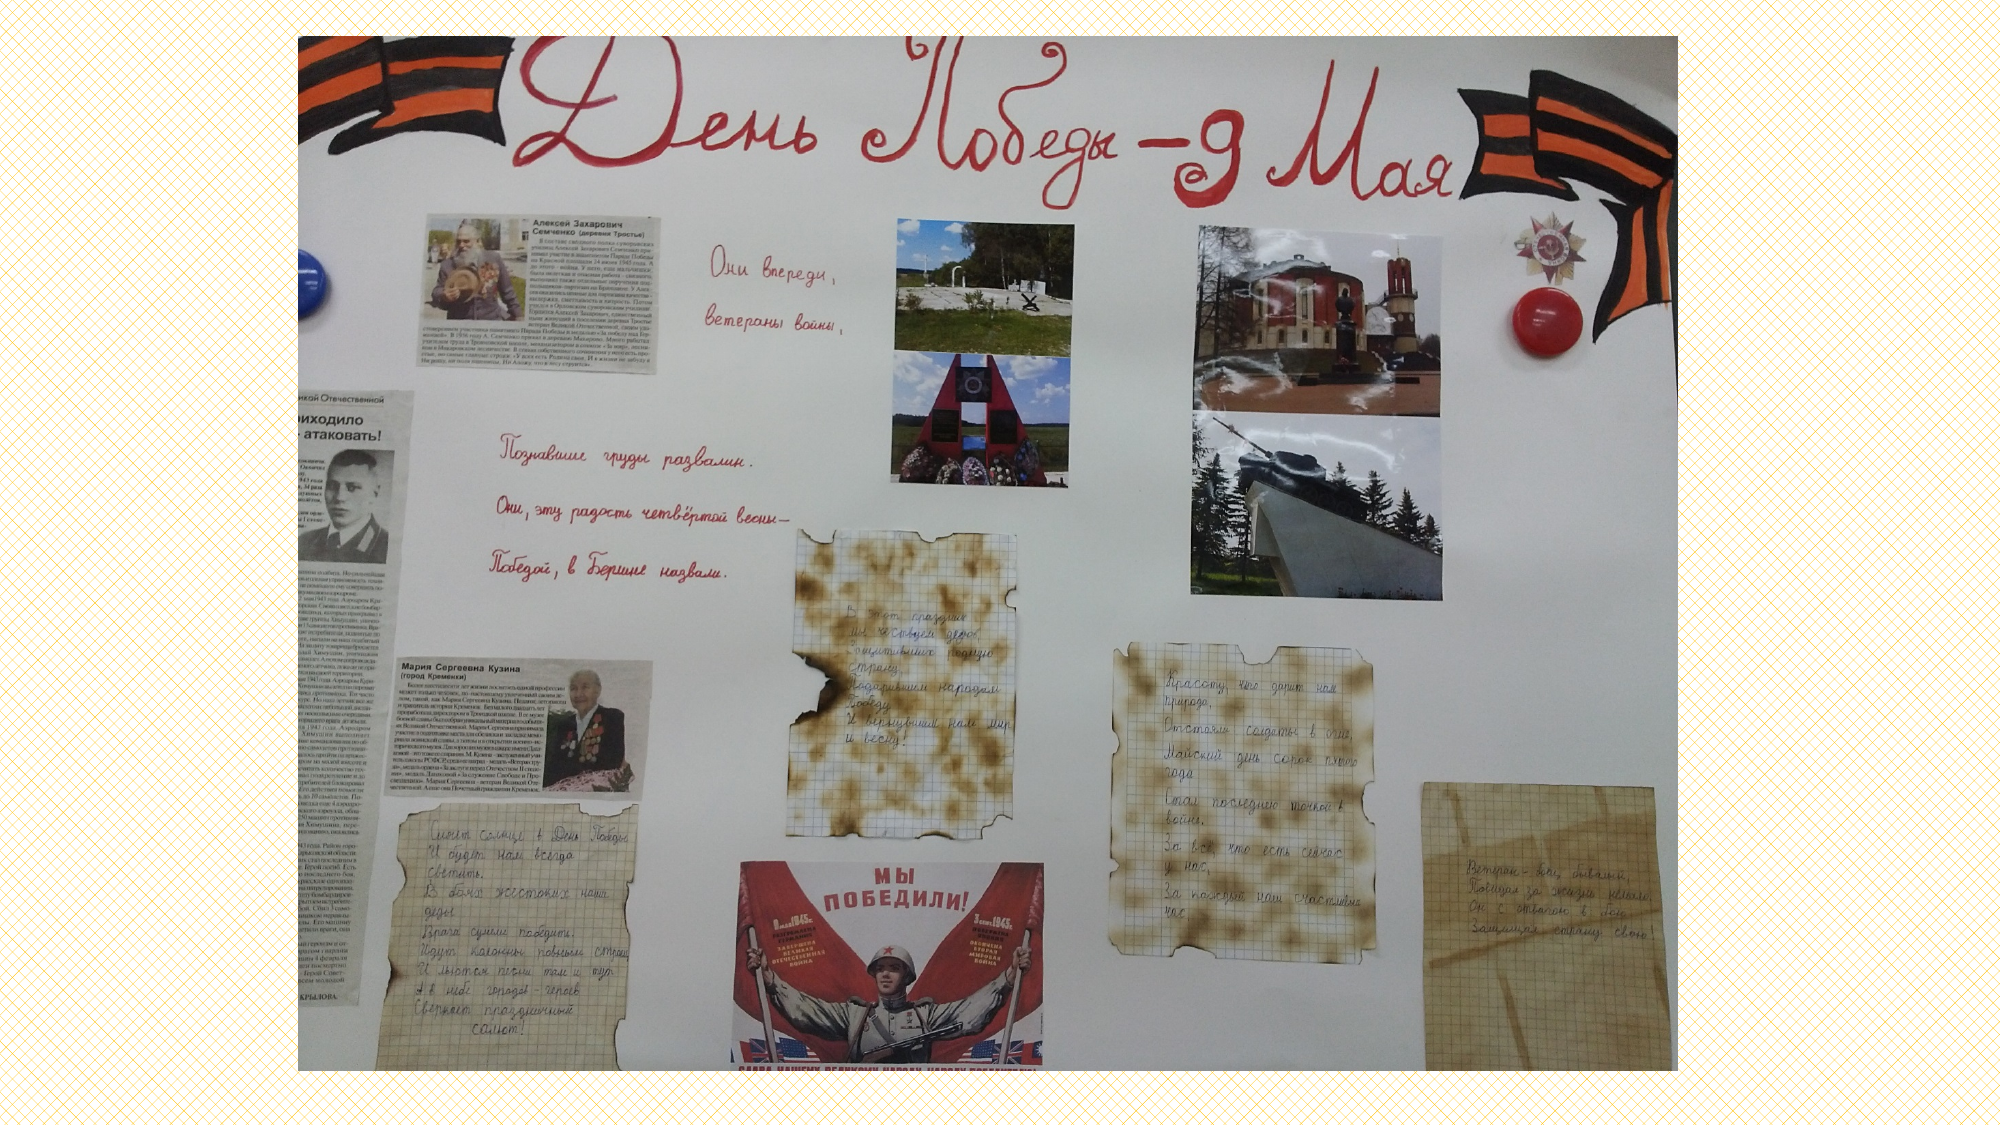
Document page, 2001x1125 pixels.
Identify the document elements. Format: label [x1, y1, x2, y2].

list [298, 36, 1678, 1071]
